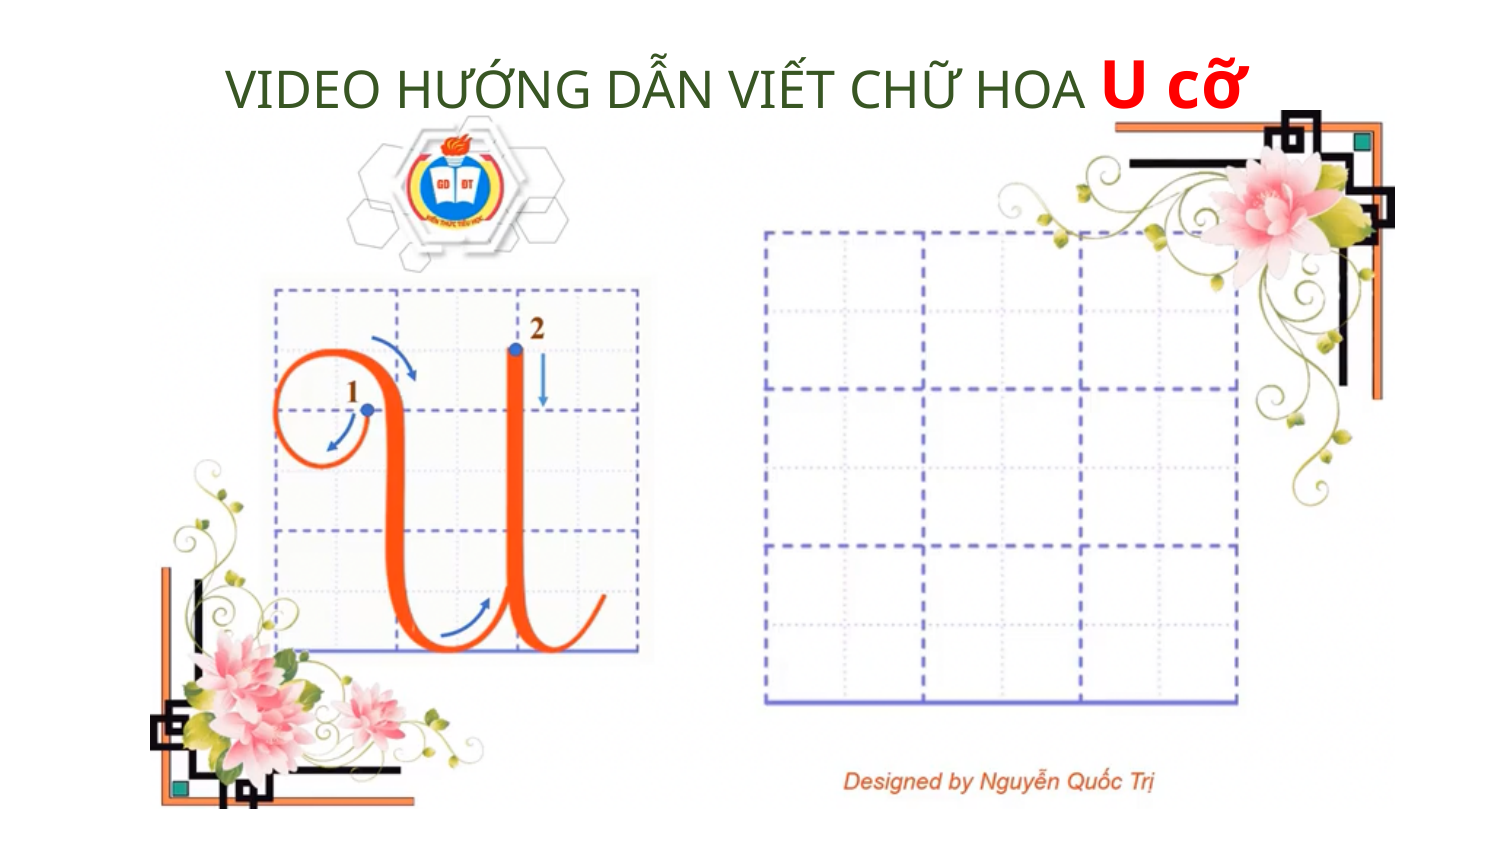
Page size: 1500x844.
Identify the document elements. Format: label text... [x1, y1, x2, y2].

text_box VIDEO HƯỚNG DẪN VIẾT CHỮ HOA U cỡ nhỏ [187, 34, 1285, 109]
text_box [149, 109, 1396, 810]
